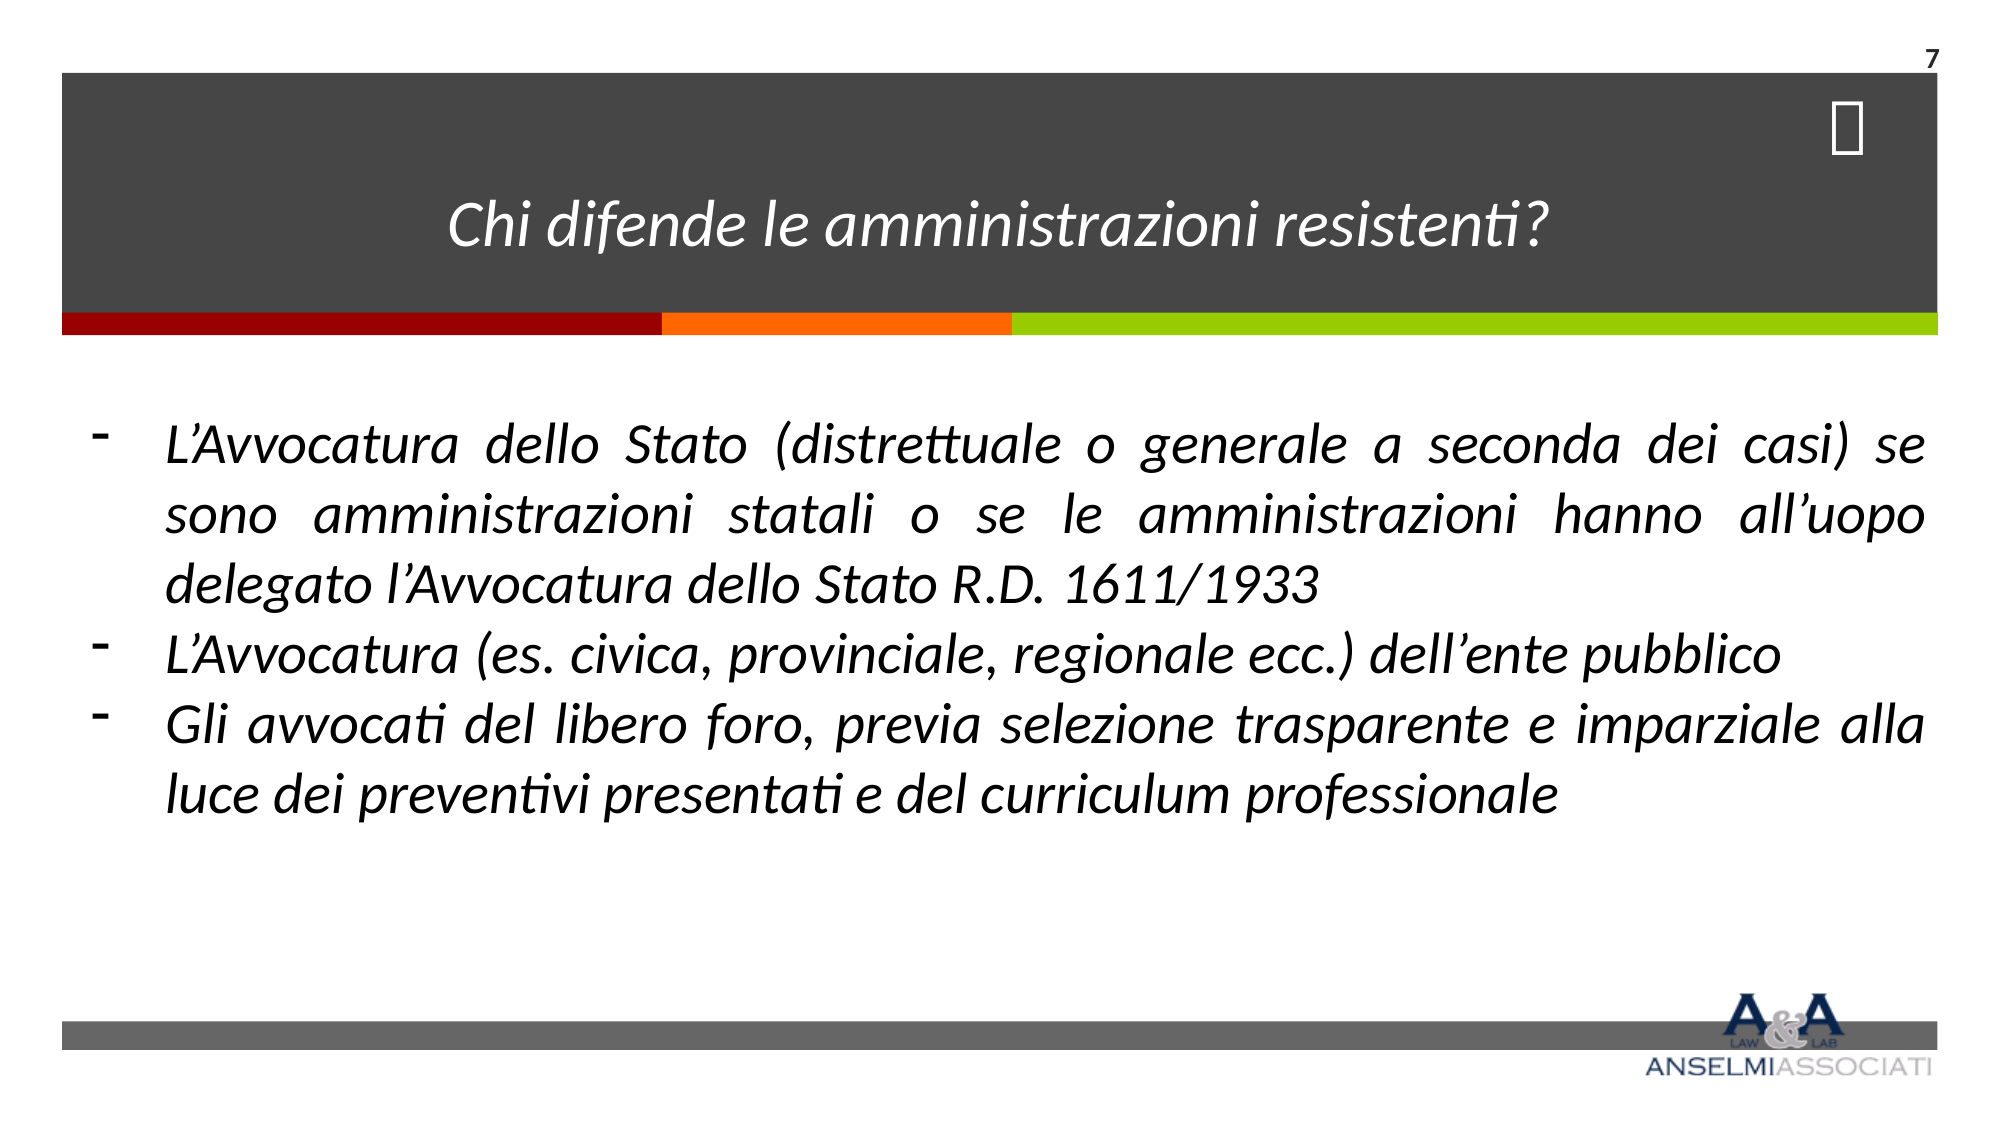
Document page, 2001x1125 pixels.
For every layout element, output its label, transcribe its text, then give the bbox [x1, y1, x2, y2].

slide_number 7 [1816, 27, 1955, 87]
text_box Chi difende le amministrazioni resistenti? [90, 172, 1910, 268]
title [343, 268, 1625, 352]
picture [1637, 965, 1943, 1086]
text_box L’Avvocatura dello Stato (distrettuale o generale a seconda dei casi) se sono amministrazioni statali o se le amministrazioni hanno all’uopo delegato l’Avvocatura dello Stato R.D. 1611/1933 L’Avvocatura (es. civica, provinciale, regionale ecc.) dell’ente pubblico Gli avvocati del libero foro, previa selezione trasparente e imparziale alla luce dei preventivi presentati e del curriculum professionale [76, 397, 1943, 833]
